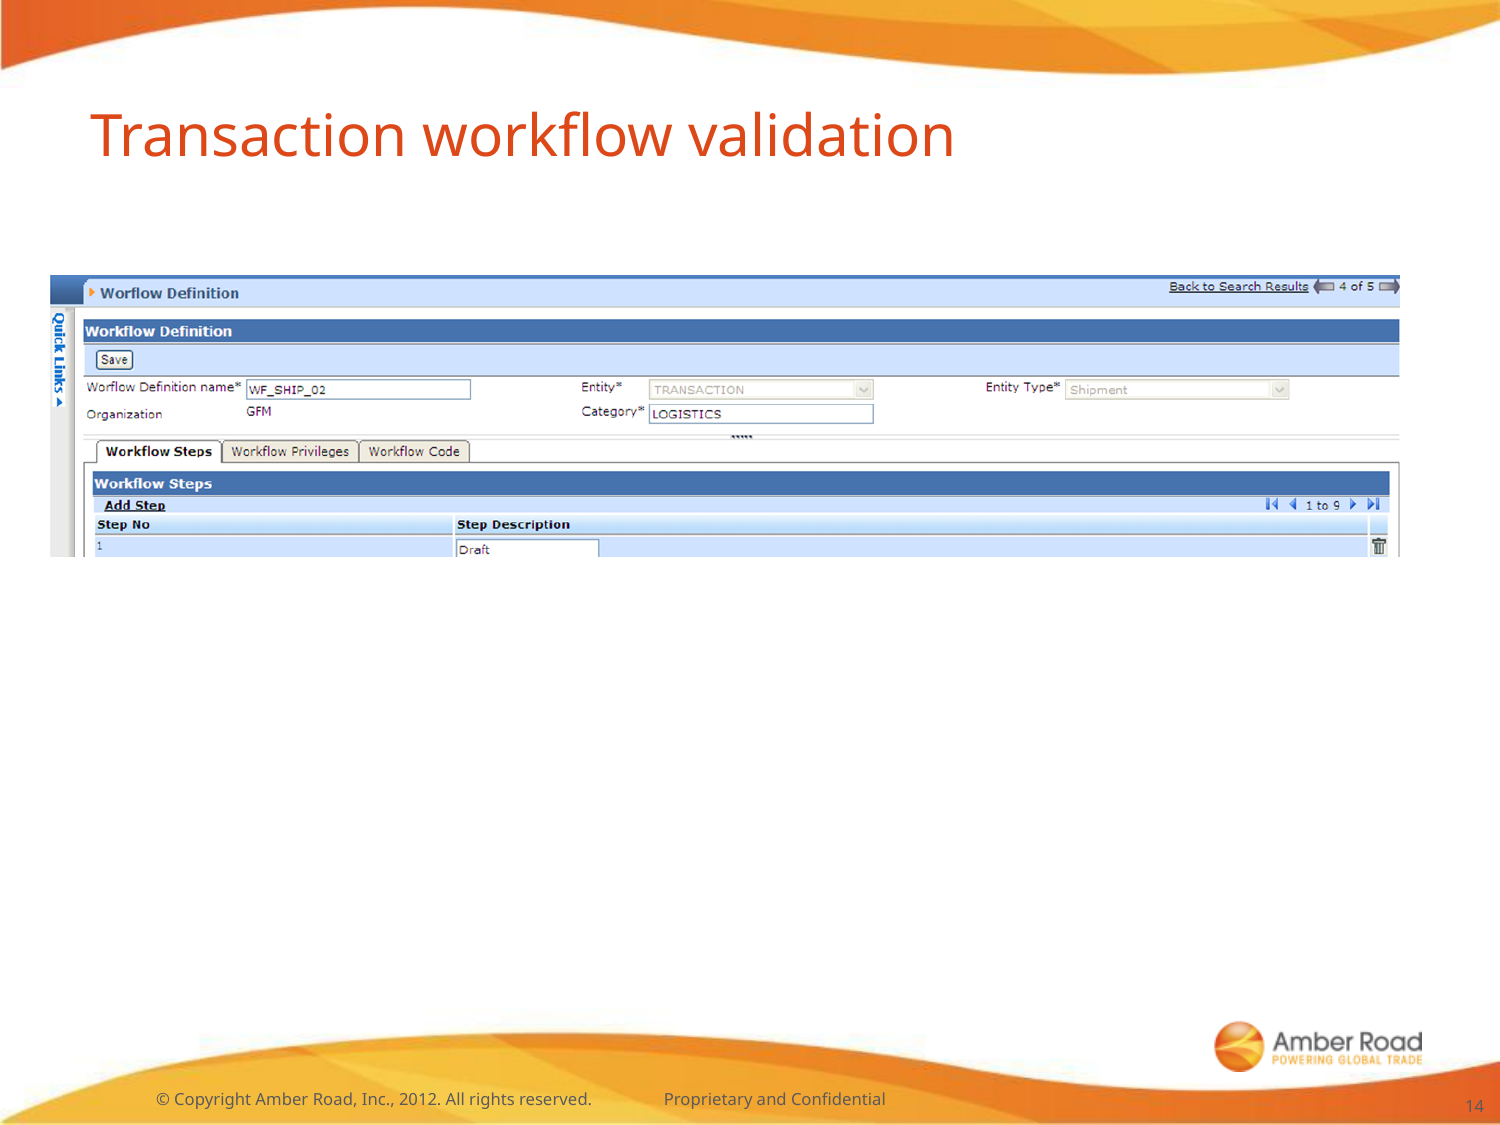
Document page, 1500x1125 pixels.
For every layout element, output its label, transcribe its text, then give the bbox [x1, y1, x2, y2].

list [49, 274, 1401, 557]
picture [0, 0, 1500, 88]
title Transaction workflow validation [75, 75, 1425, 184]
picture [0, 984, 1500, 1125]
